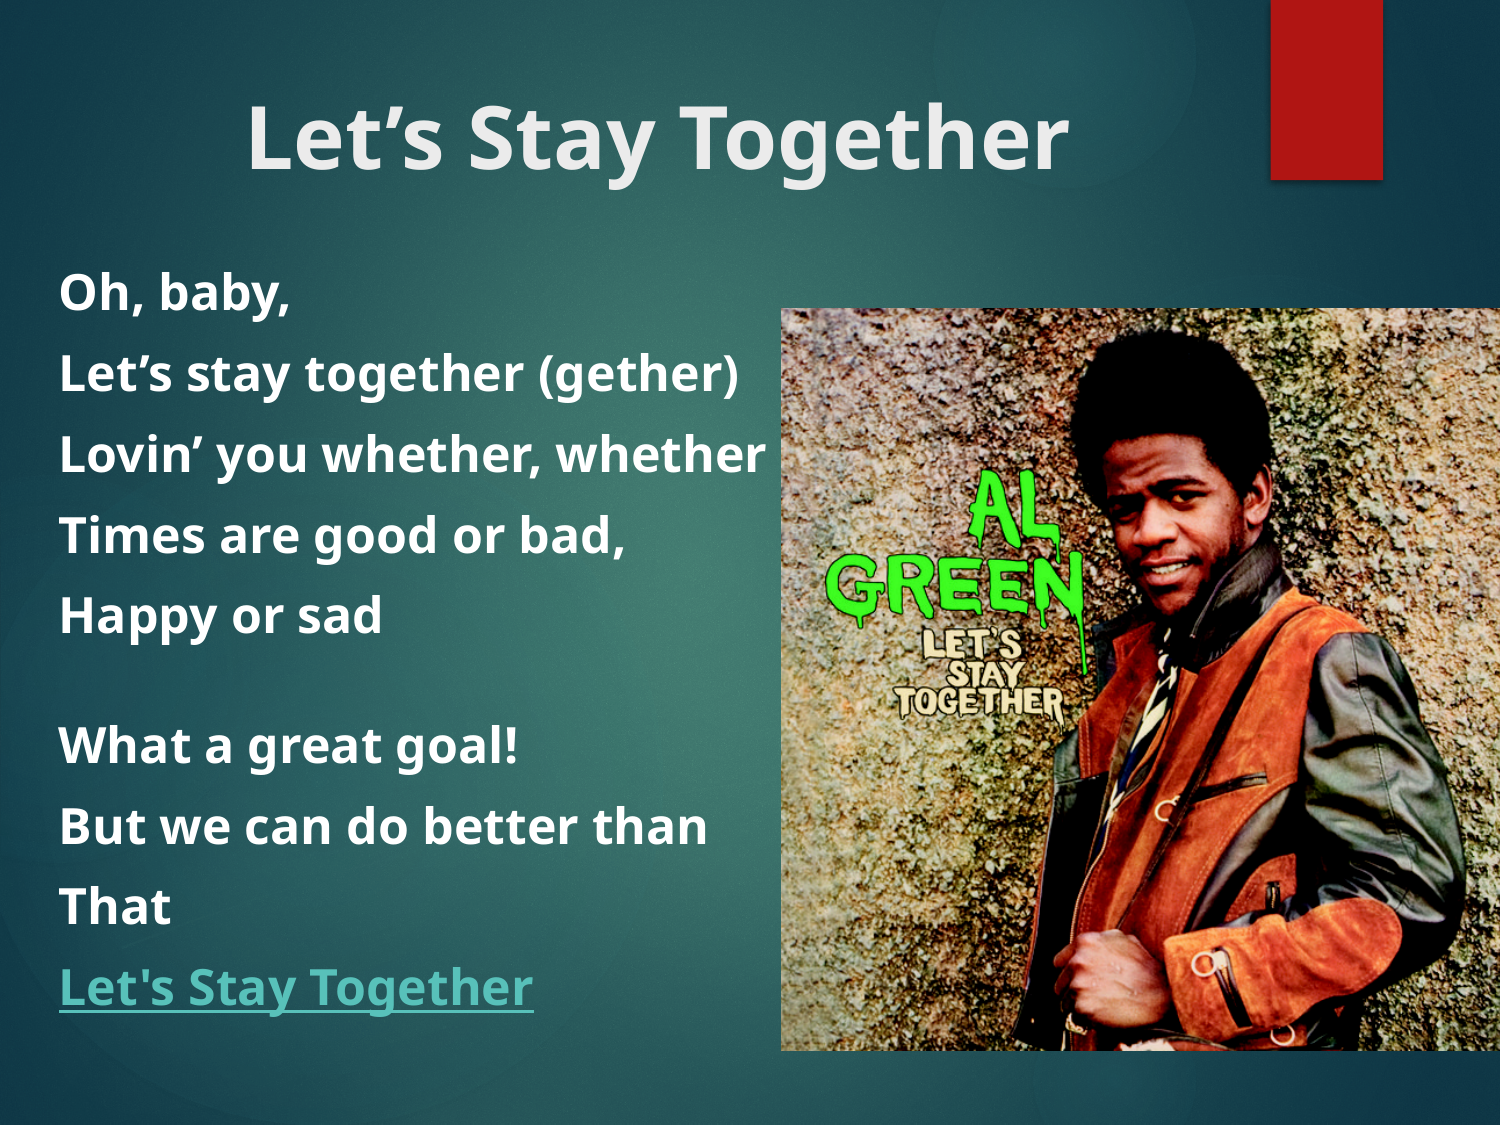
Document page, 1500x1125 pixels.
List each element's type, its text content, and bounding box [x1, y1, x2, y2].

picture [780, 308, 1500, 1051]
title Let’s Stay Together [79, 74, 1237, 304]
list Oh, baby, Let’s stay together (gether) Lovin’ you whether, whether Times are good or bad, Happy or sad What a great goal! But we can do better than That Let's Stay Together [43, 253, 802, 1101]
